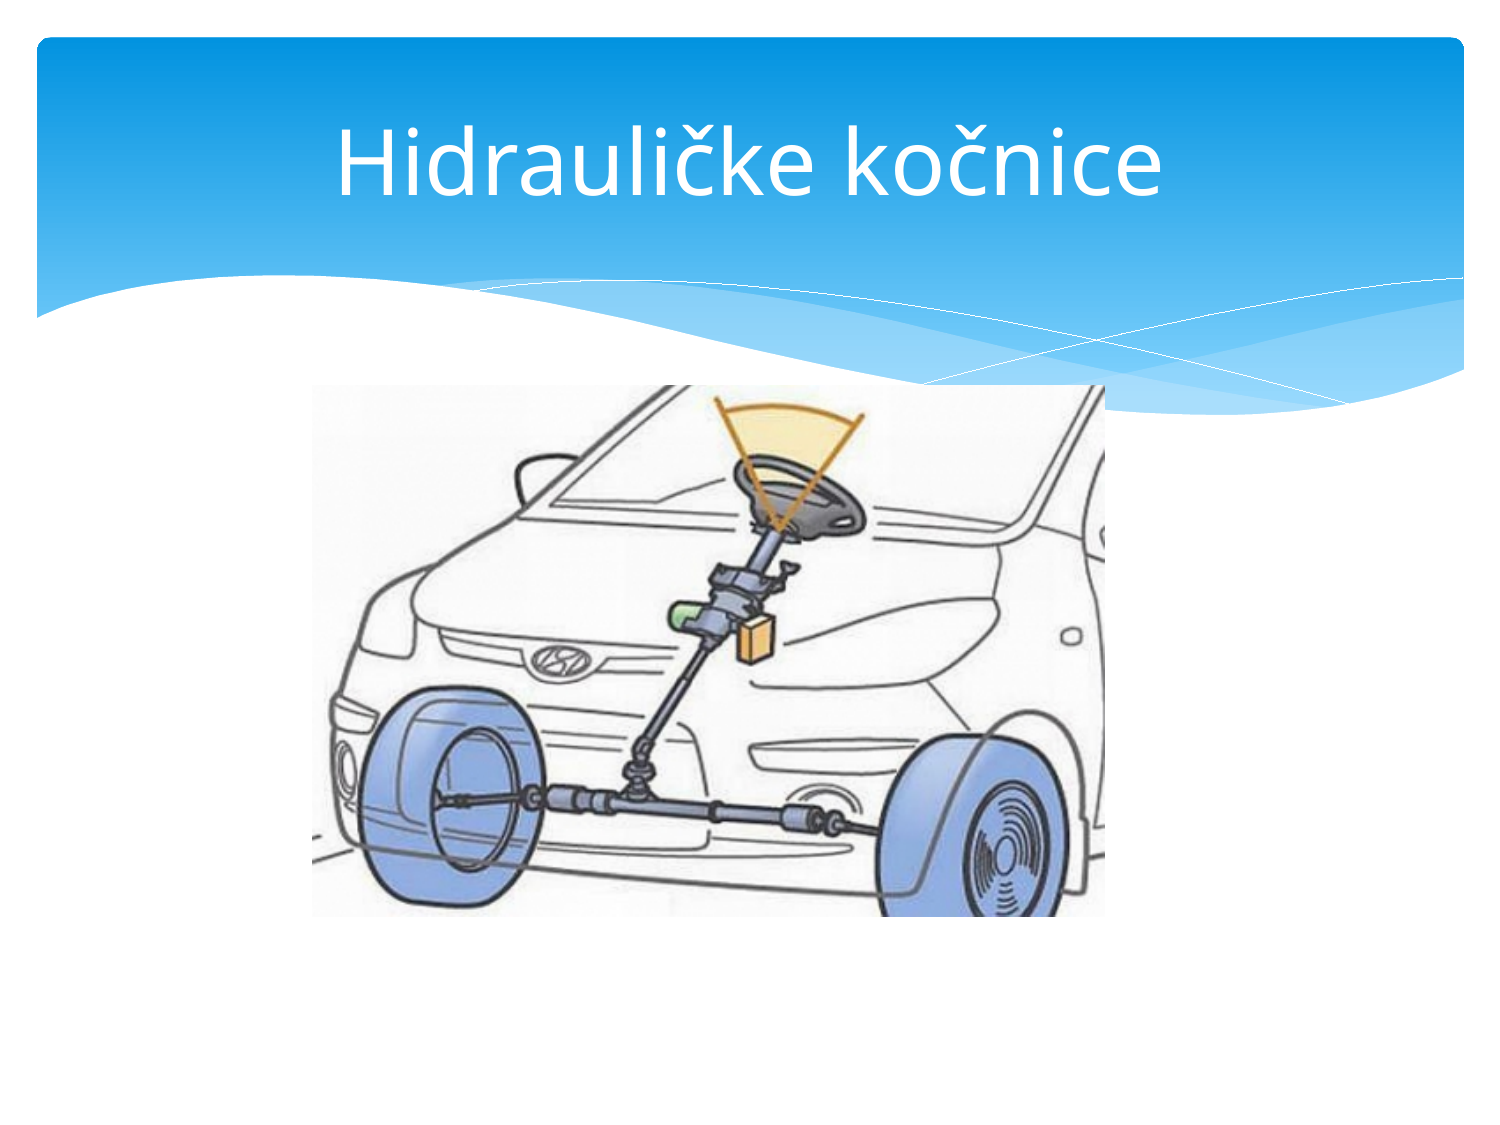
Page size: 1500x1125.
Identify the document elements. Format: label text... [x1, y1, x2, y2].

picture [312, 385, 1105, 917]
title Hidrauličke kočnice [75, 55, 1425, 261]
